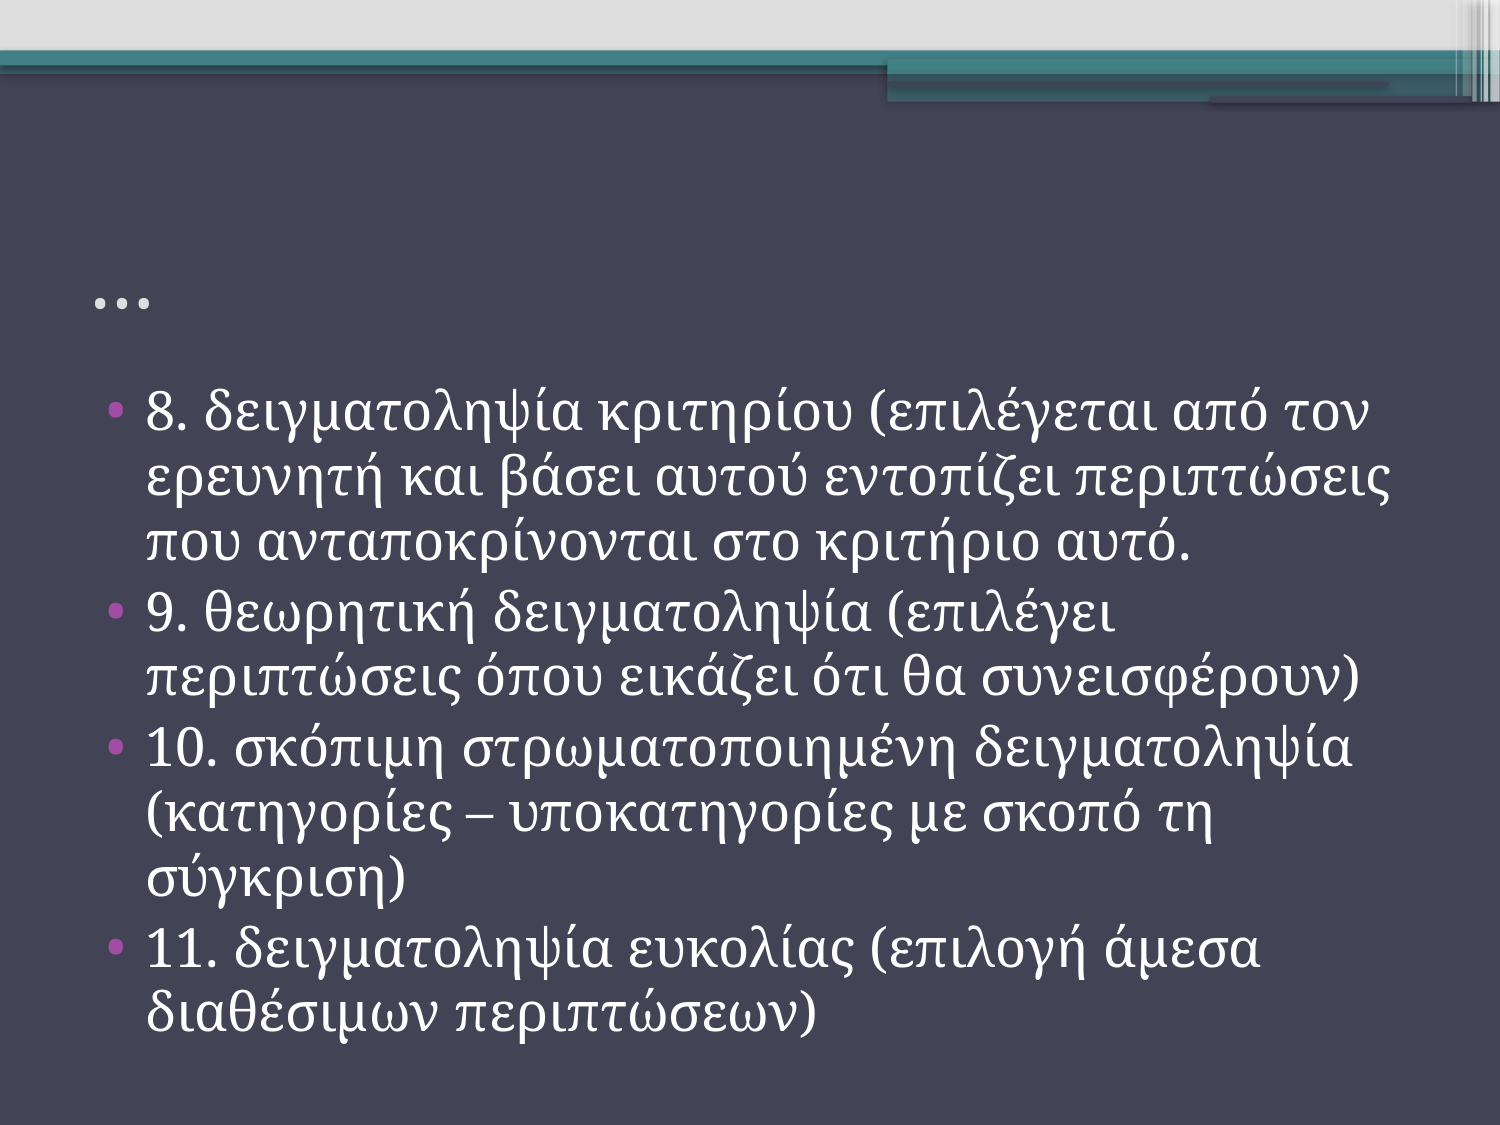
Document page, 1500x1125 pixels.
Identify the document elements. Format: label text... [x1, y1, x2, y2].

title … [75, 187, 1425, 363]
list 8. δειγματοληψία κριτηρίου (επιλέγεται από τον ερευνητή και βάσει αυτού εντοπίζει περιπτώσεις που ανταποκρίνονται στο κριτήριο αυτό. 9. θεωρητική δειγματοληψία (επιλέγει περιπτώσεις όπου εικάζει ότι θα συνεισφέρουν) 10. σκόπιμη στρωματοποιημένη δειγματοληψία (κατηγορίες – υποκατηγορίες με σκοπό τη σύγκριση) 11. δειγματοληψία ευκολίας (επιλογή άμεσα διαθέσιμων περιπτώσεων) [75, 368, 1425, 1079]
